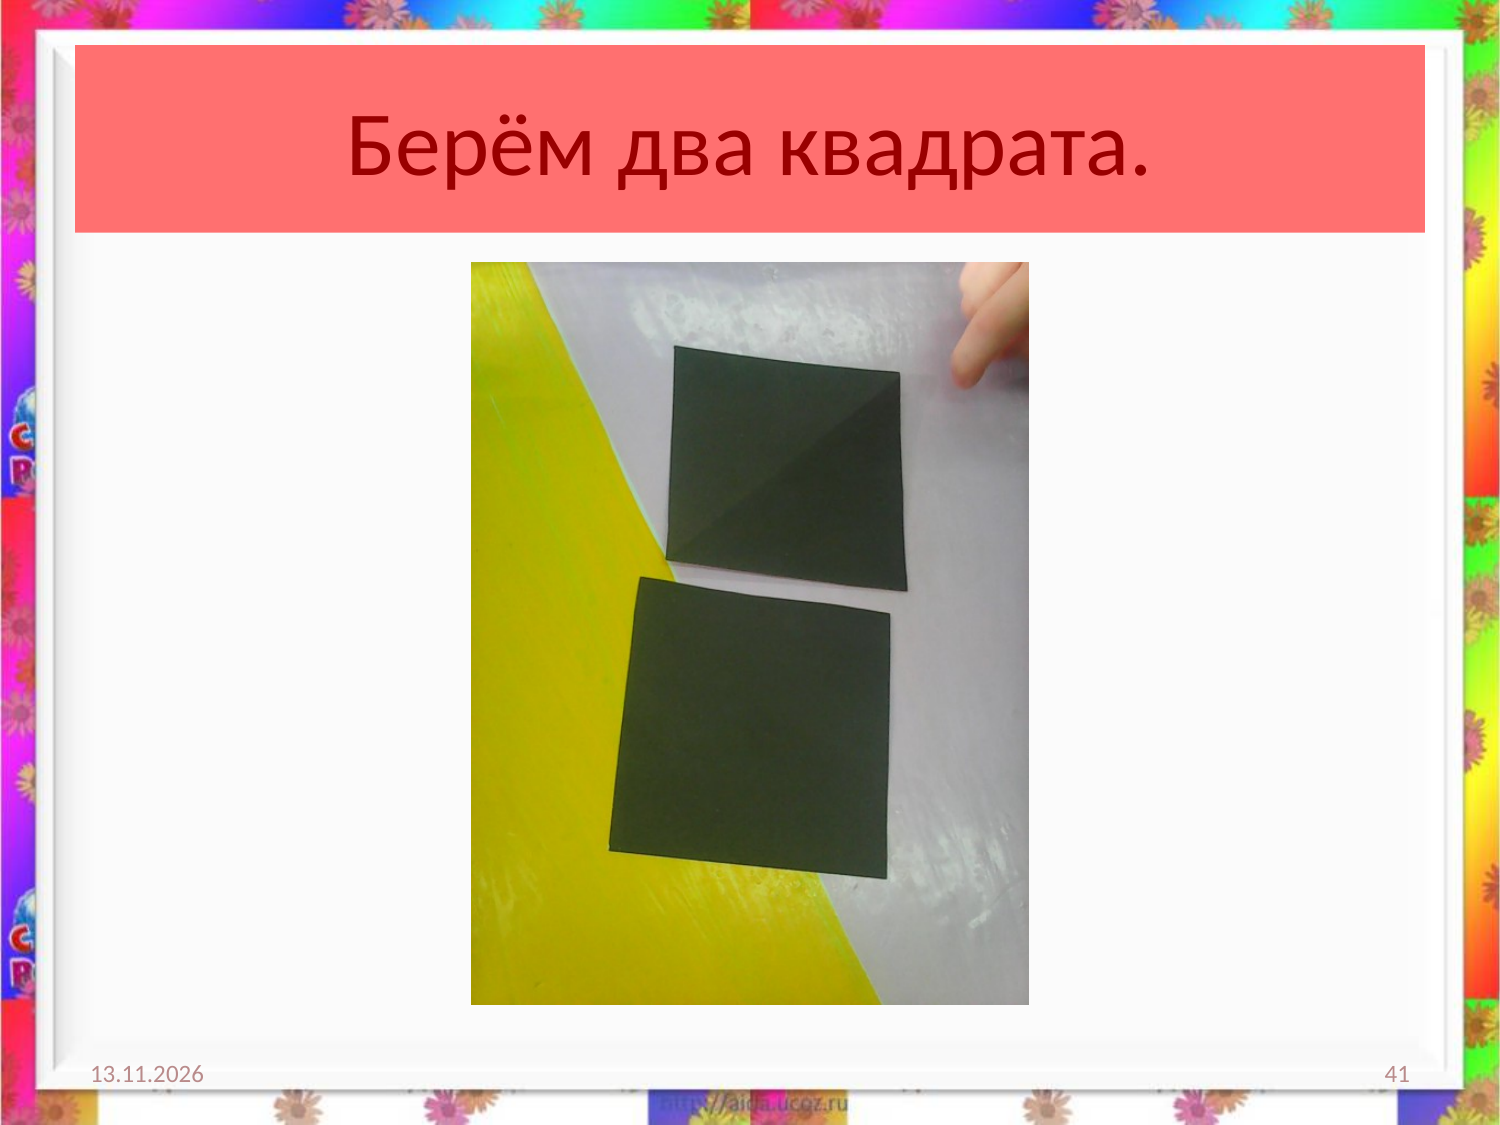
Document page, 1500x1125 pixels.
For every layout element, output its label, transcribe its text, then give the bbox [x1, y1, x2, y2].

slide_number 41 [1074, 1042, 1425, 1103]
picture [0, 0, 1500, 1125]
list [471, 262, 1029, 1006]
title Берём два квадрата. [74, 44, 1426, 233]
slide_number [75, 1042, 425, 1103]
